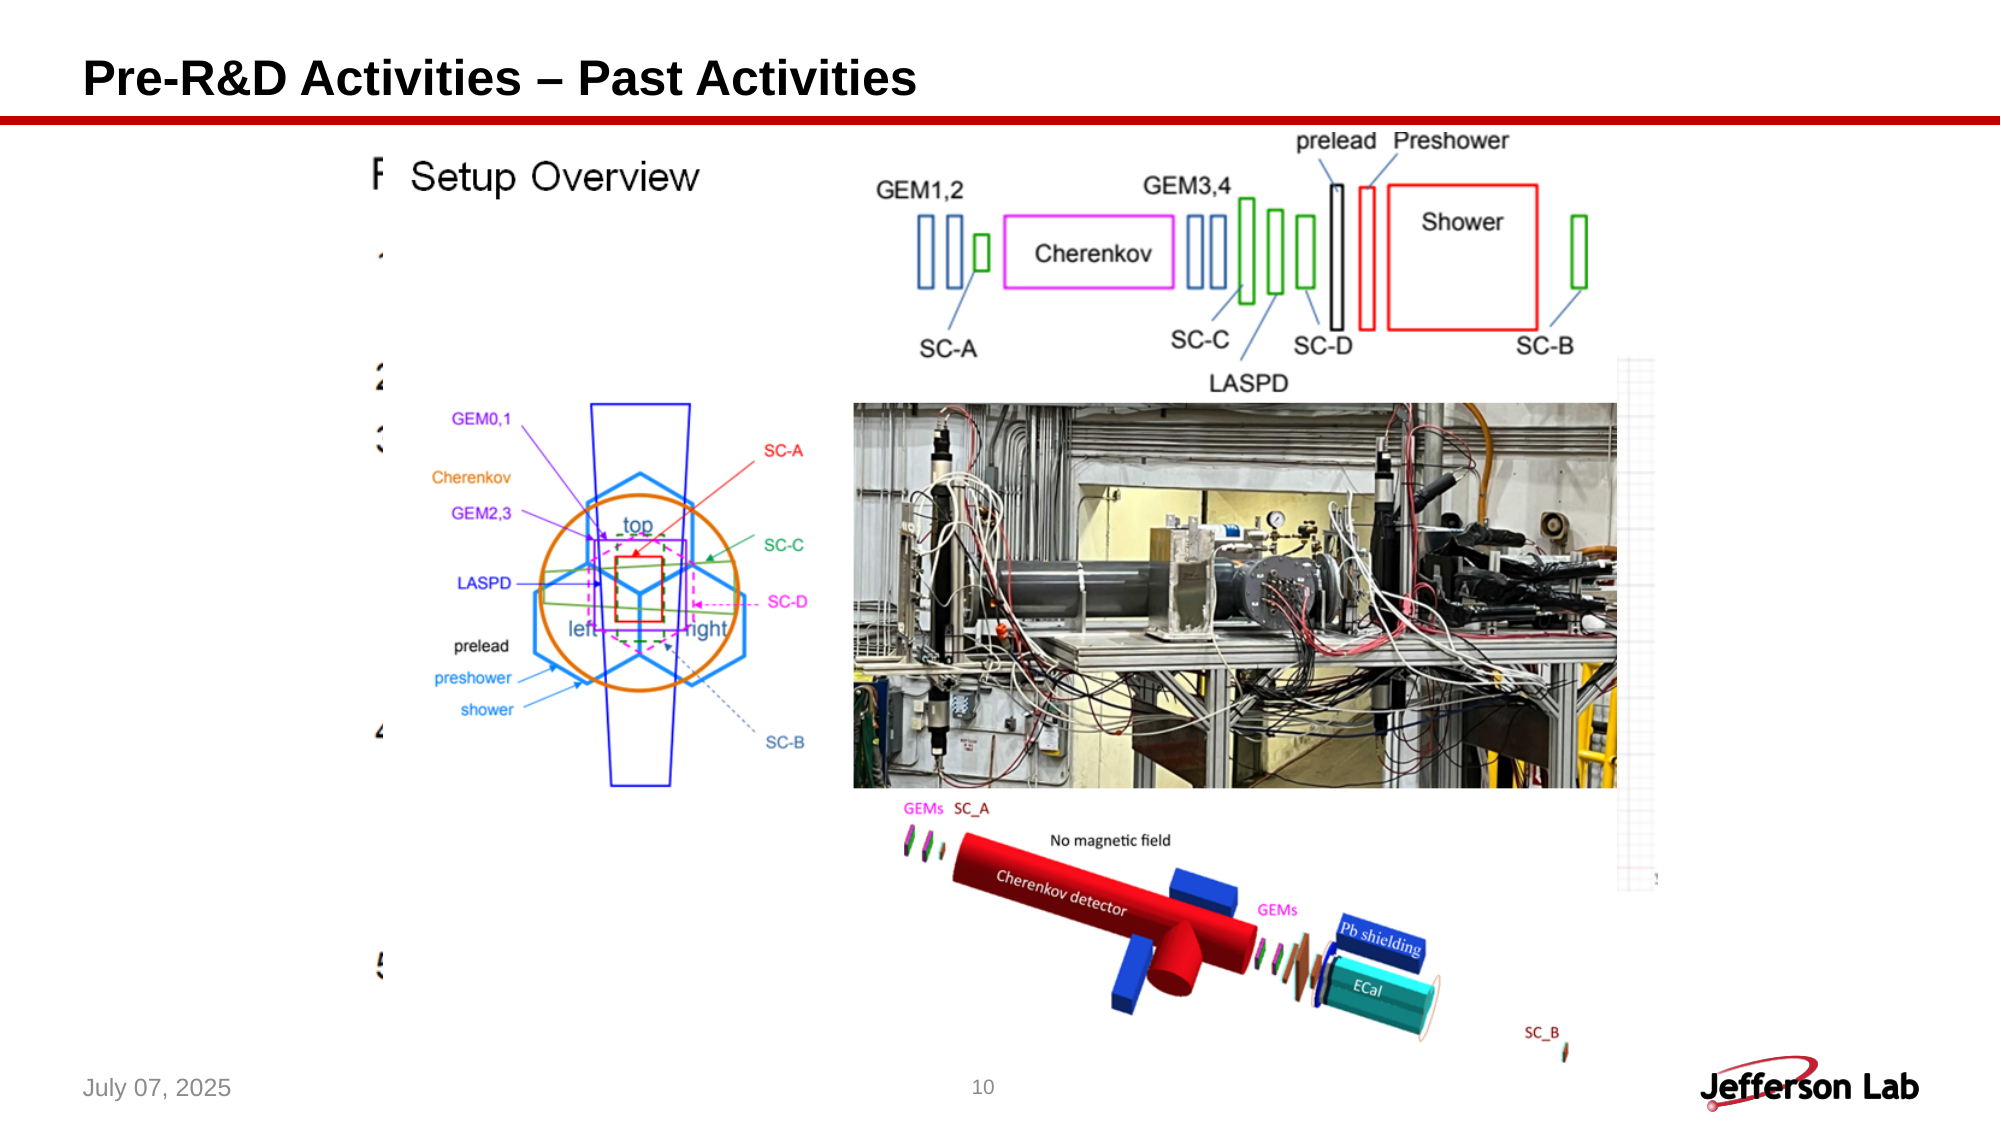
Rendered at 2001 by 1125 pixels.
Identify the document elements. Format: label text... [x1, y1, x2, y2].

footer July 07, 2025 [67, 1060, 925, 1112]
title Pre-R&D Activities – Past Activities [67, 39, 1919, 120]
picture [1698, 1047, 1933, 1124]
slide_number 10 [925, 1063, 1042, 1111]
picture [342, 132, 1658, 1063]
